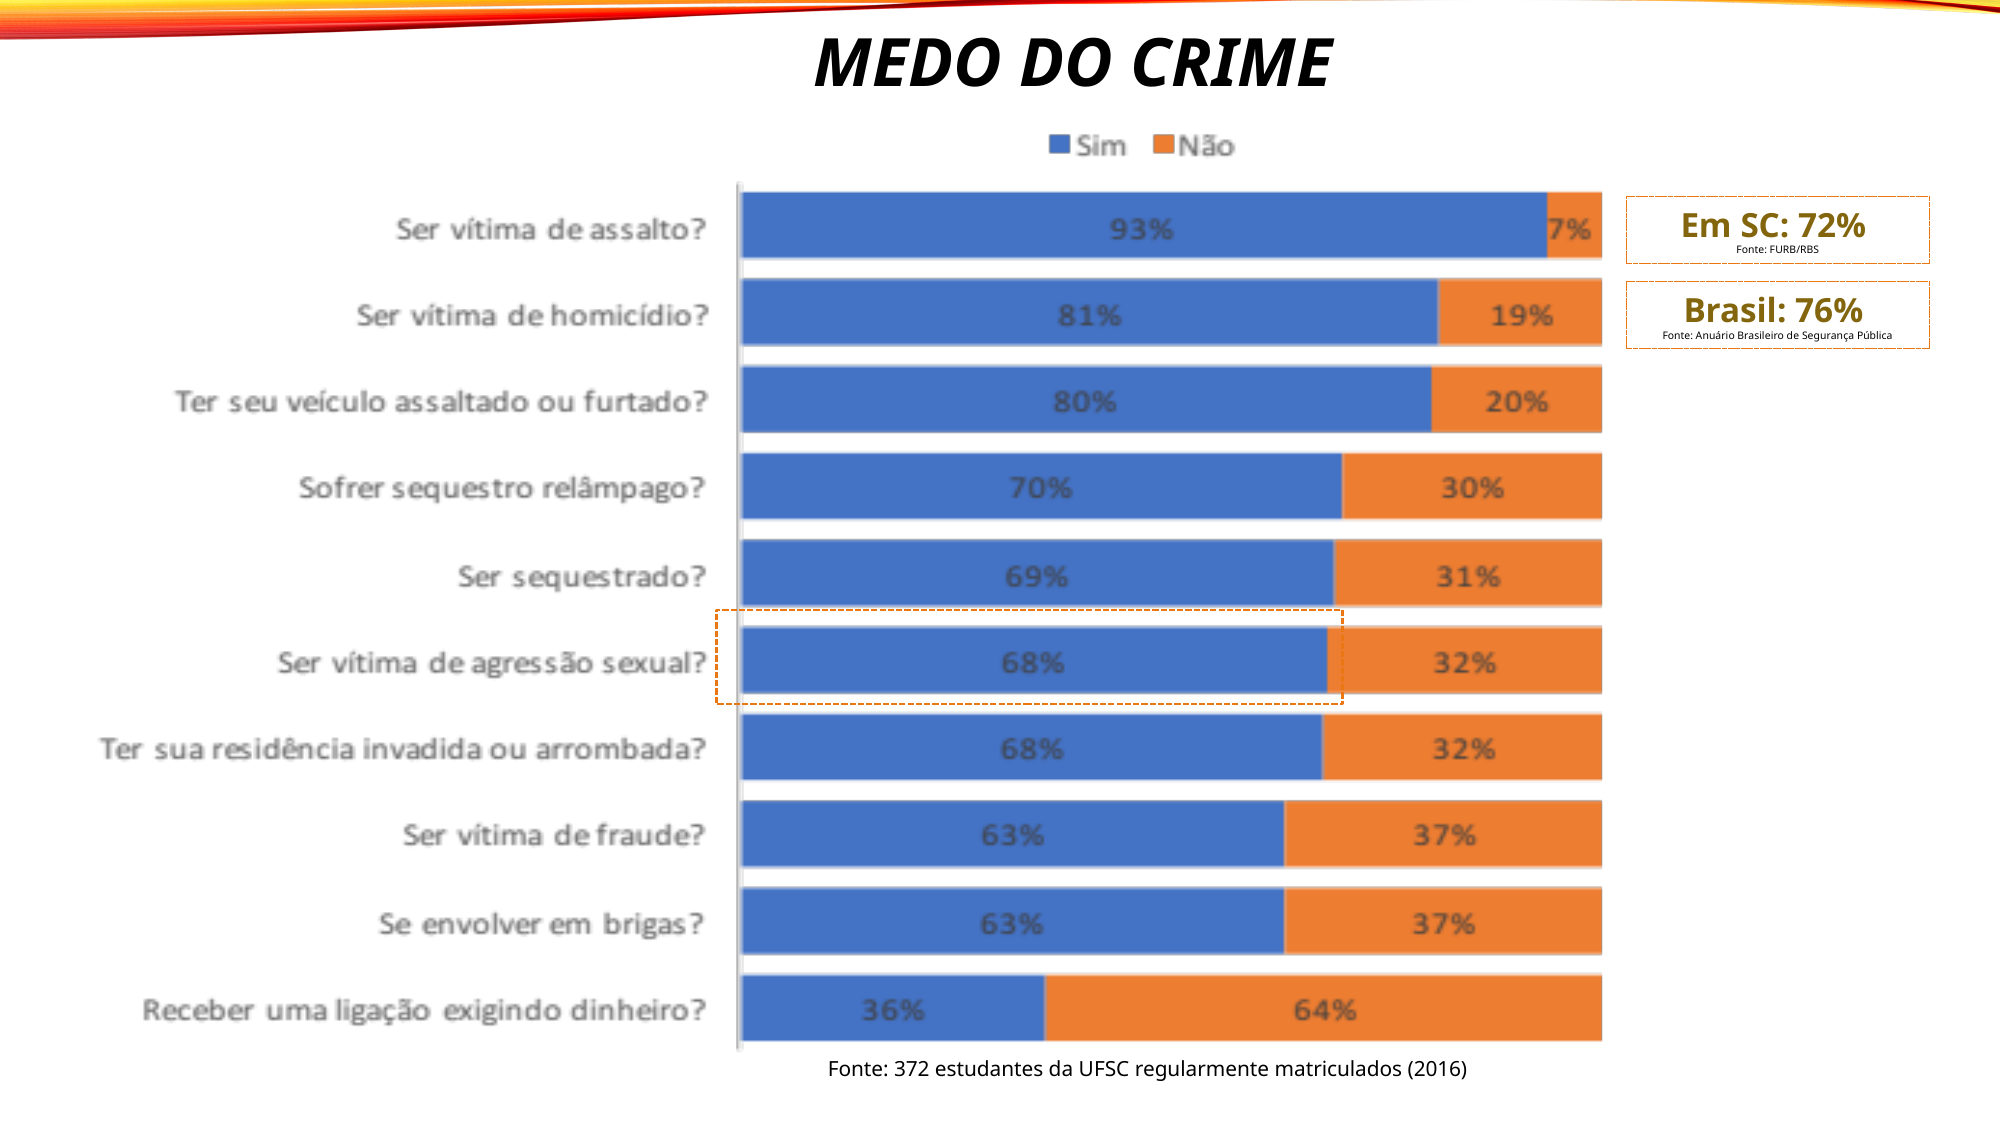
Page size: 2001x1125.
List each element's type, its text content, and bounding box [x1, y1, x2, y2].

picture [0, 0, 2000, 40]
text_box Brasil: 76% Fonte: Anuário Brasileiro de Segurança Pública [1626, 281, 1930, 349]
text_box Em SC: 72% Fonte: FURB/RBS [1626, 196, 1930, 264]
text_box MEDO DO CRIME [456, 8, 1691, 122]
picture [90, 99, 1603, 1089]
